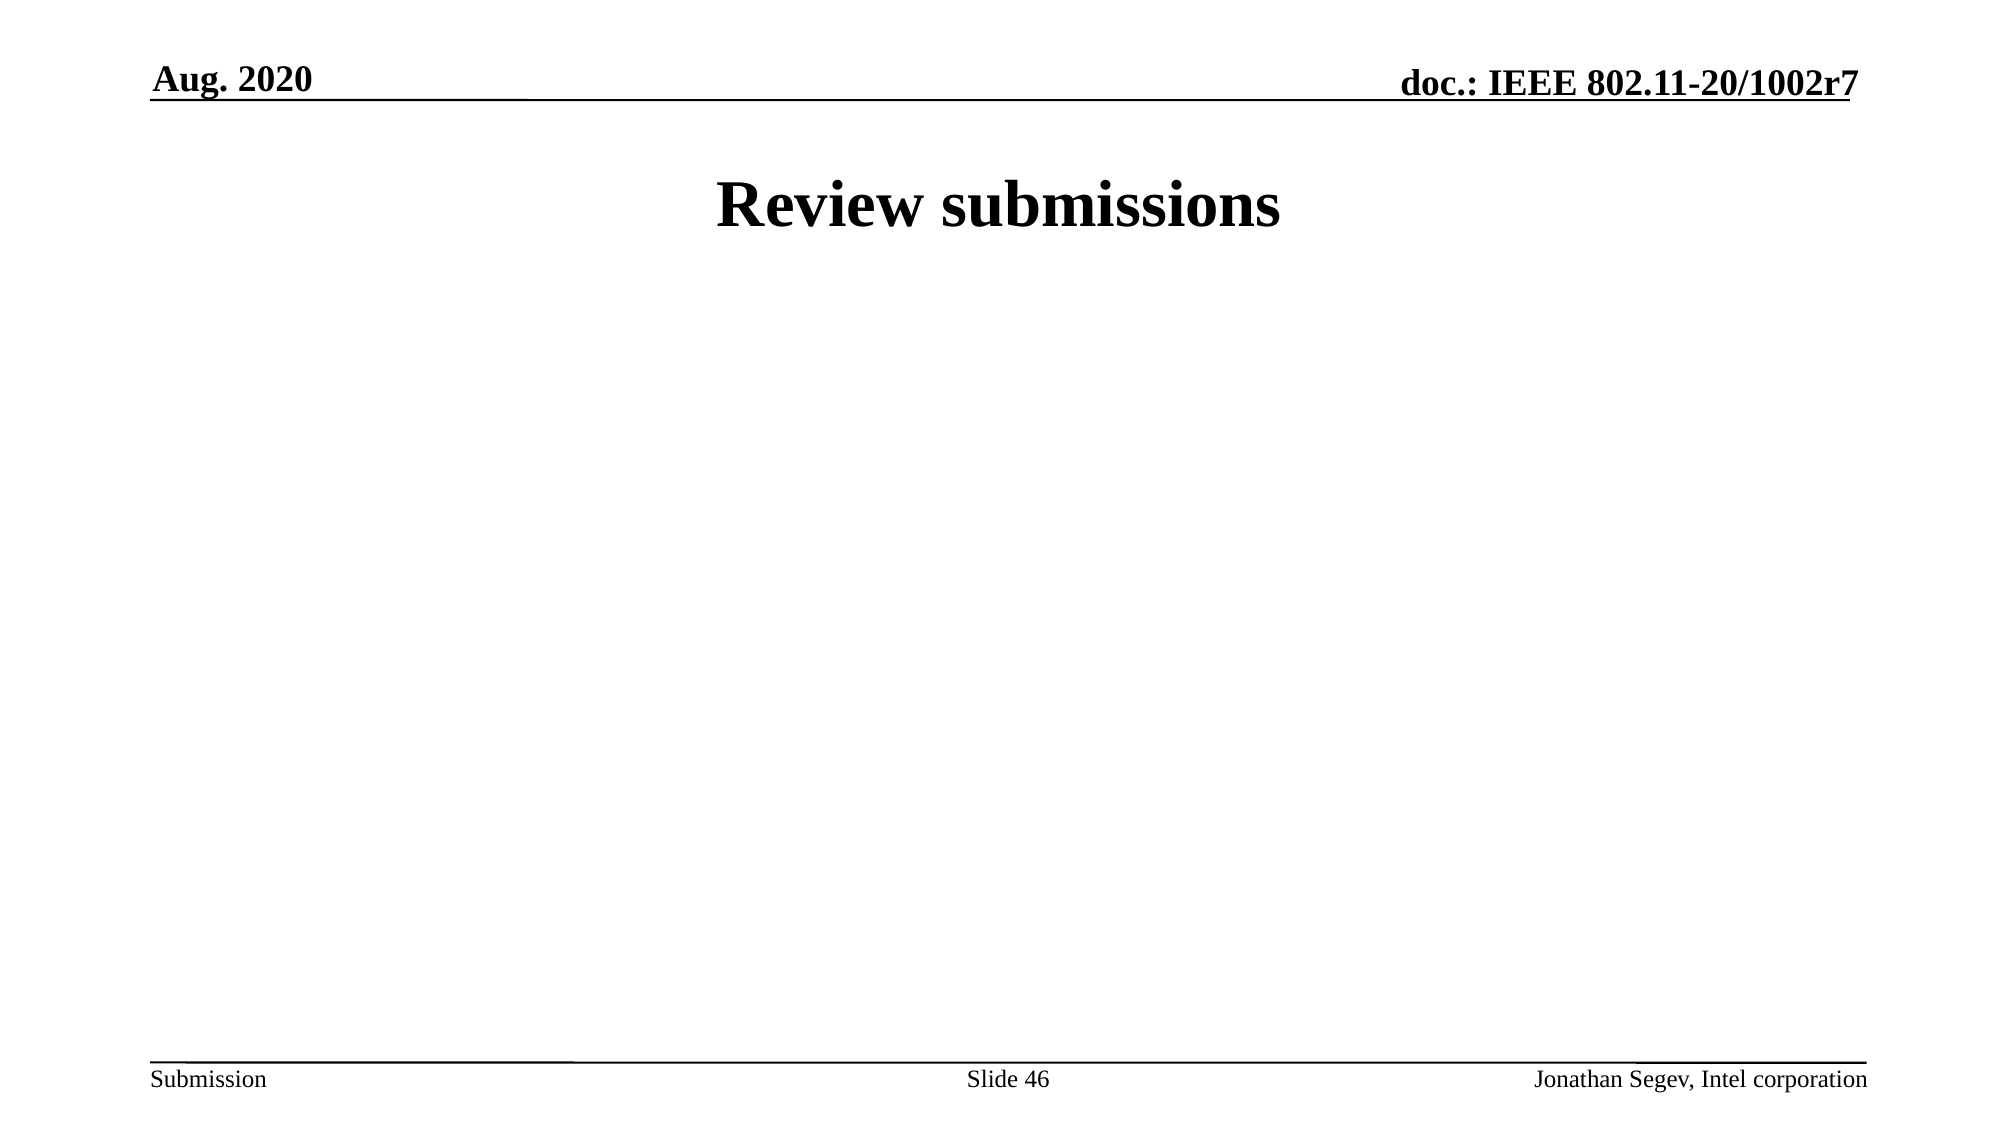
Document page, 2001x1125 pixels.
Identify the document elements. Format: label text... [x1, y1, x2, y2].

title Review submissions [149, 112, 1850, 288]
slide_number Slide 46 [950, 1061, 1067, 1123]
footer Jonathan Segev, Intel corporation [1171, 1061, 1869, 1093]
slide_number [152, 54, 563, 100]
